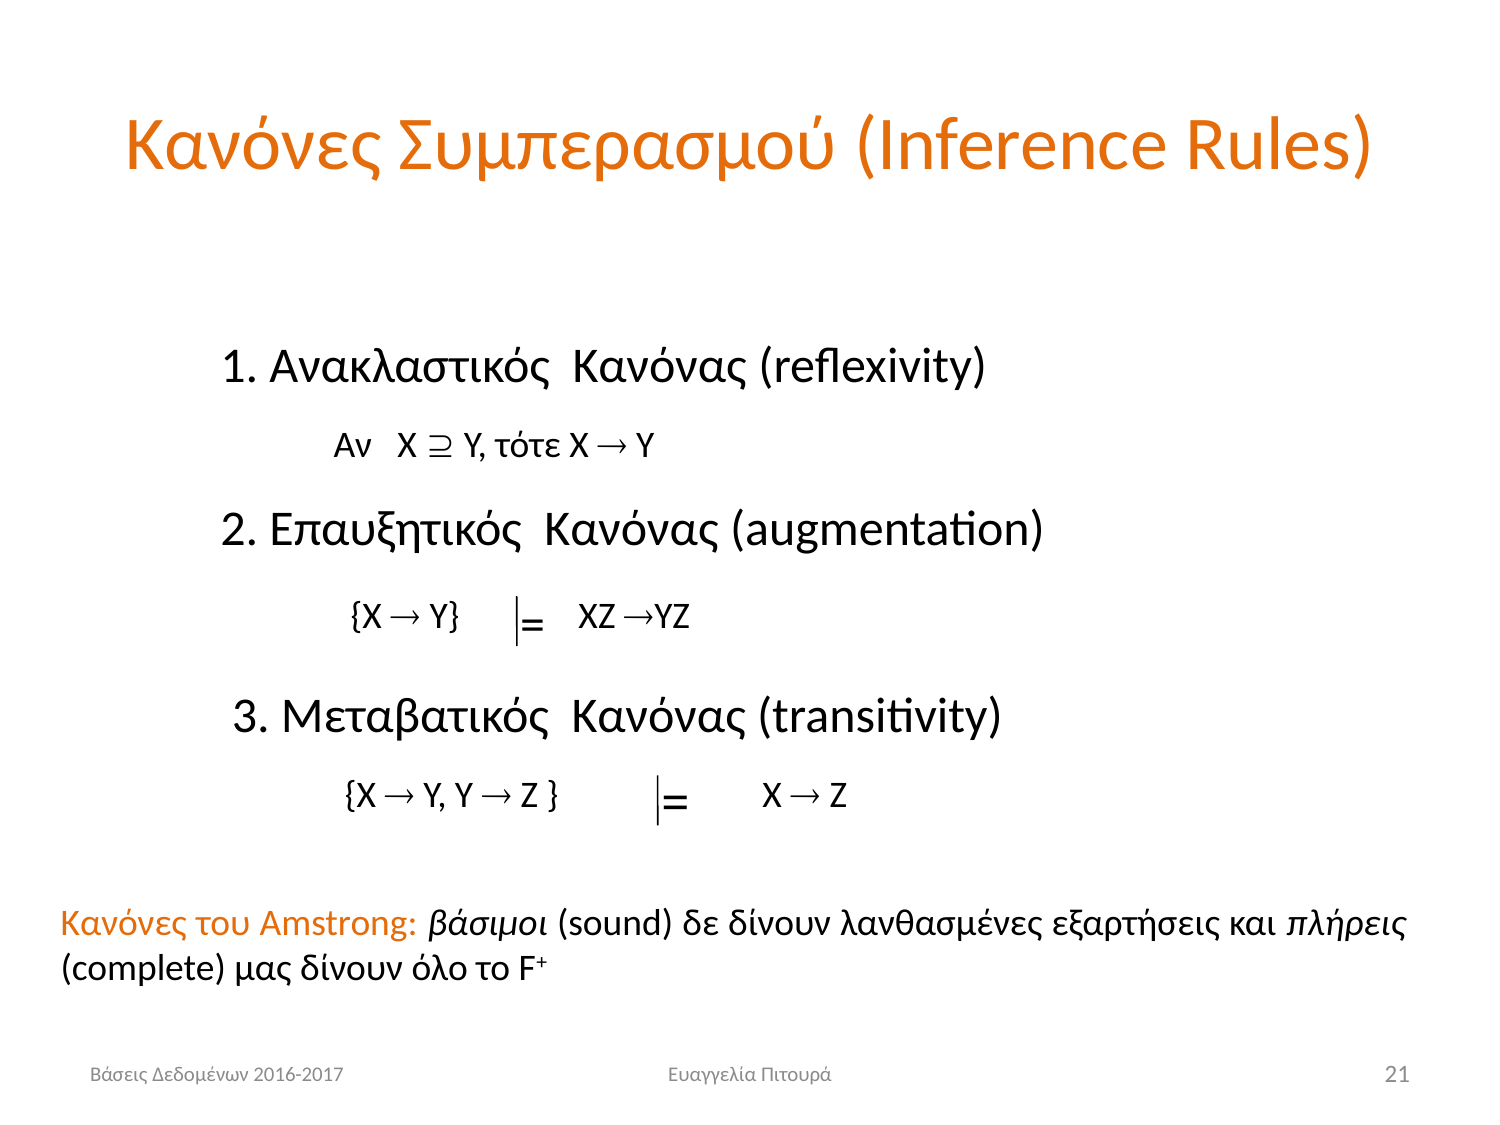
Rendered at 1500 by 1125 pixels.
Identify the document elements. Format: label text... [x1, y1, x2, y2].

footer Ευαγγελία Πιτουρά [512, 1042, 988, 1103]
title Κανόνες Συμπερασμού (Inference Rules) [75, 45, 1425, 233]
slide_number 21 [1074, 1042, 1425, 1103]
text_box Κανόνες του Amstrong: βάσιμοι (sound) δε δίνουν λανθασμένες εξαρτήσεις και πλήρεις (complete) μας δίνουν όλο το F+ [45, 890, 1421, 996]
slide_number Βάσεις Δεδομένων 2016-2017 [75, 1042, 425, 1103]
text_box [205, 325, 1433, 839]
